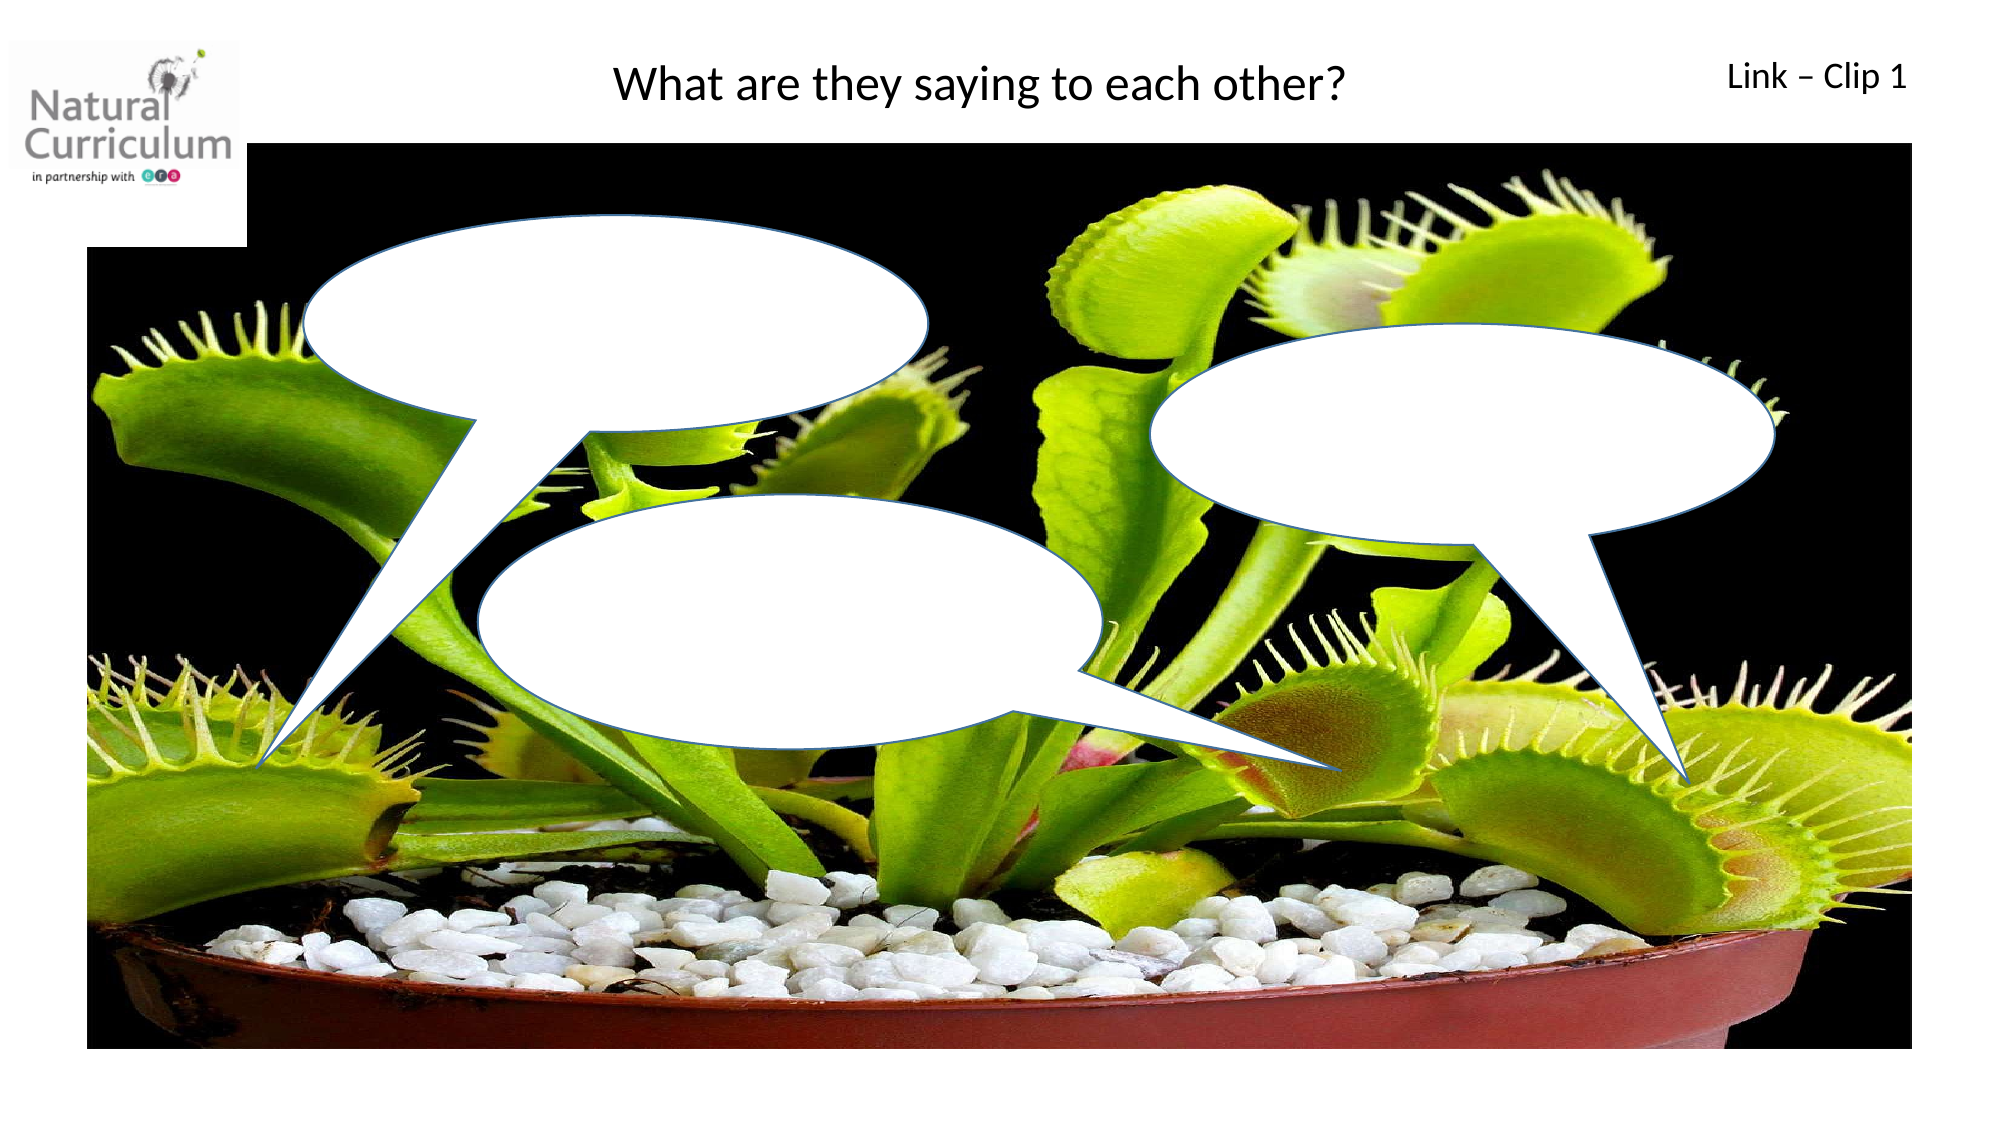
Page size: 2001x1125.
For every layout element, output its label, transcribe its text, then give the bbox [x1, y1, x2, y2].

picture [0, 0, 1912, 1049]
text_box What are they saying to each other? [598, 43, 1608, 119]
text_box Link – Clip 1 [1712, 43, 1959, 104]
